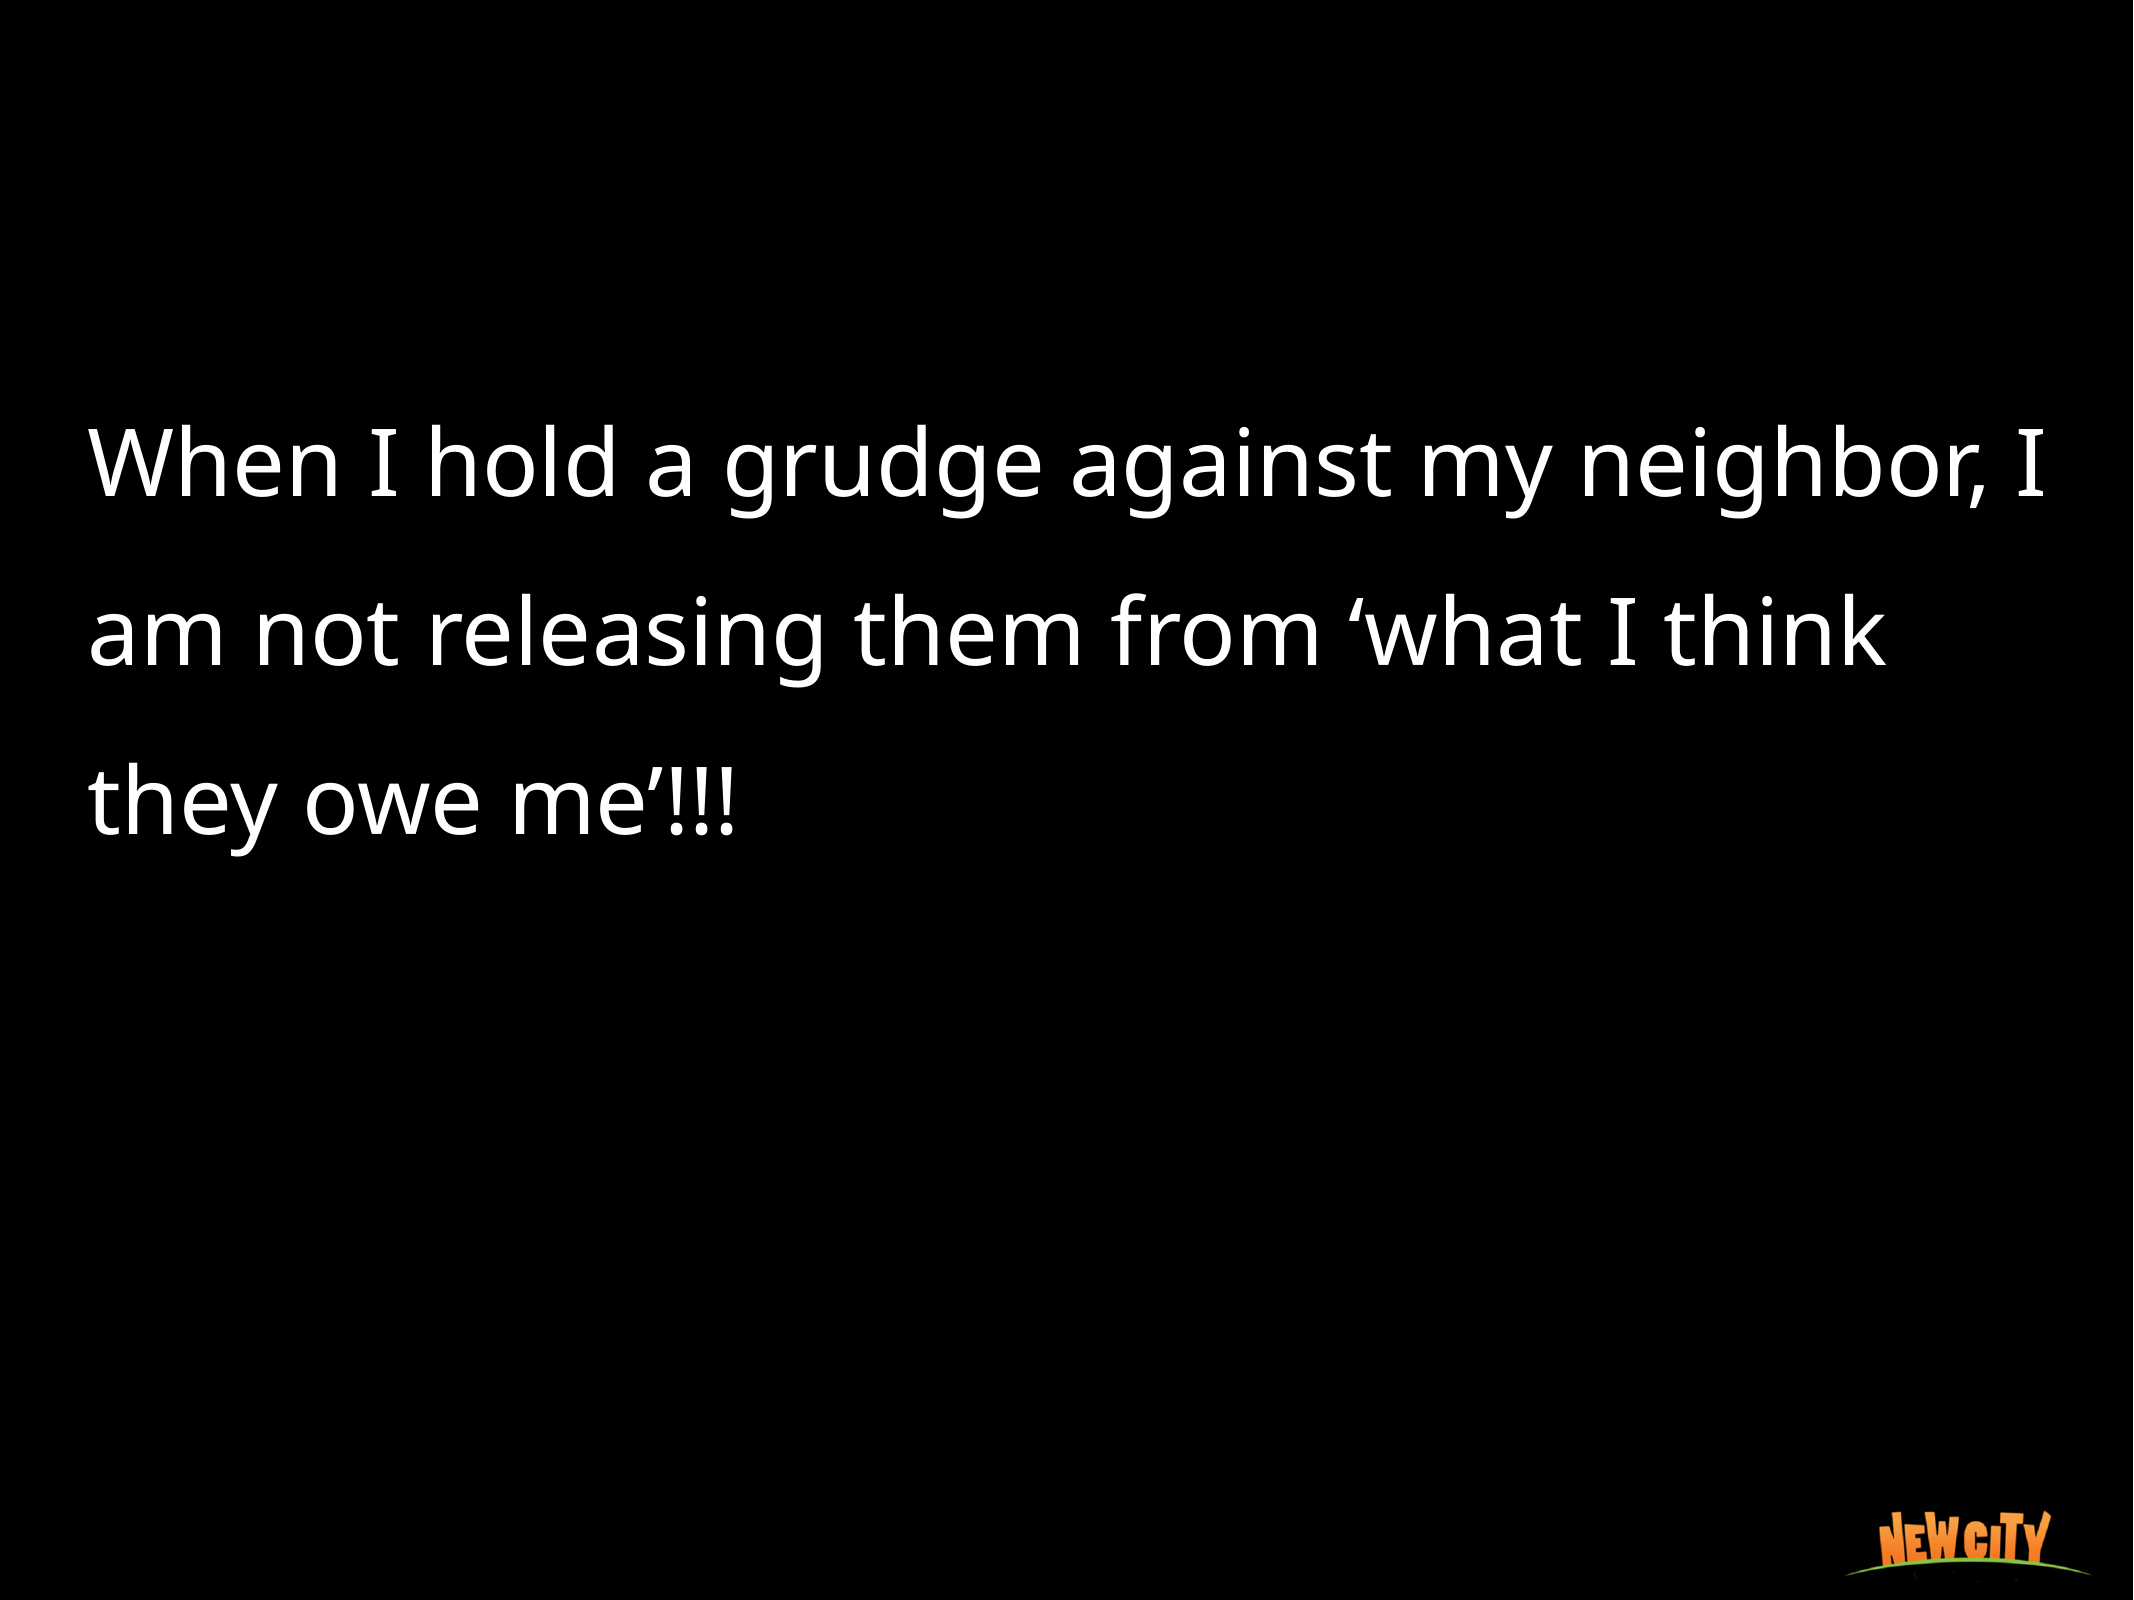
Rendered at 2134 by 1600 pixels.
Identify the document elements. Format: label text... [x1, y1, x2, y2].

picture [1840, 1501, 2096, 1587]
title When I hold a grudge against my neighbor, I am not releasing them from ‘what I think they owe me’!!! [78, 169, 2068, 1392]
